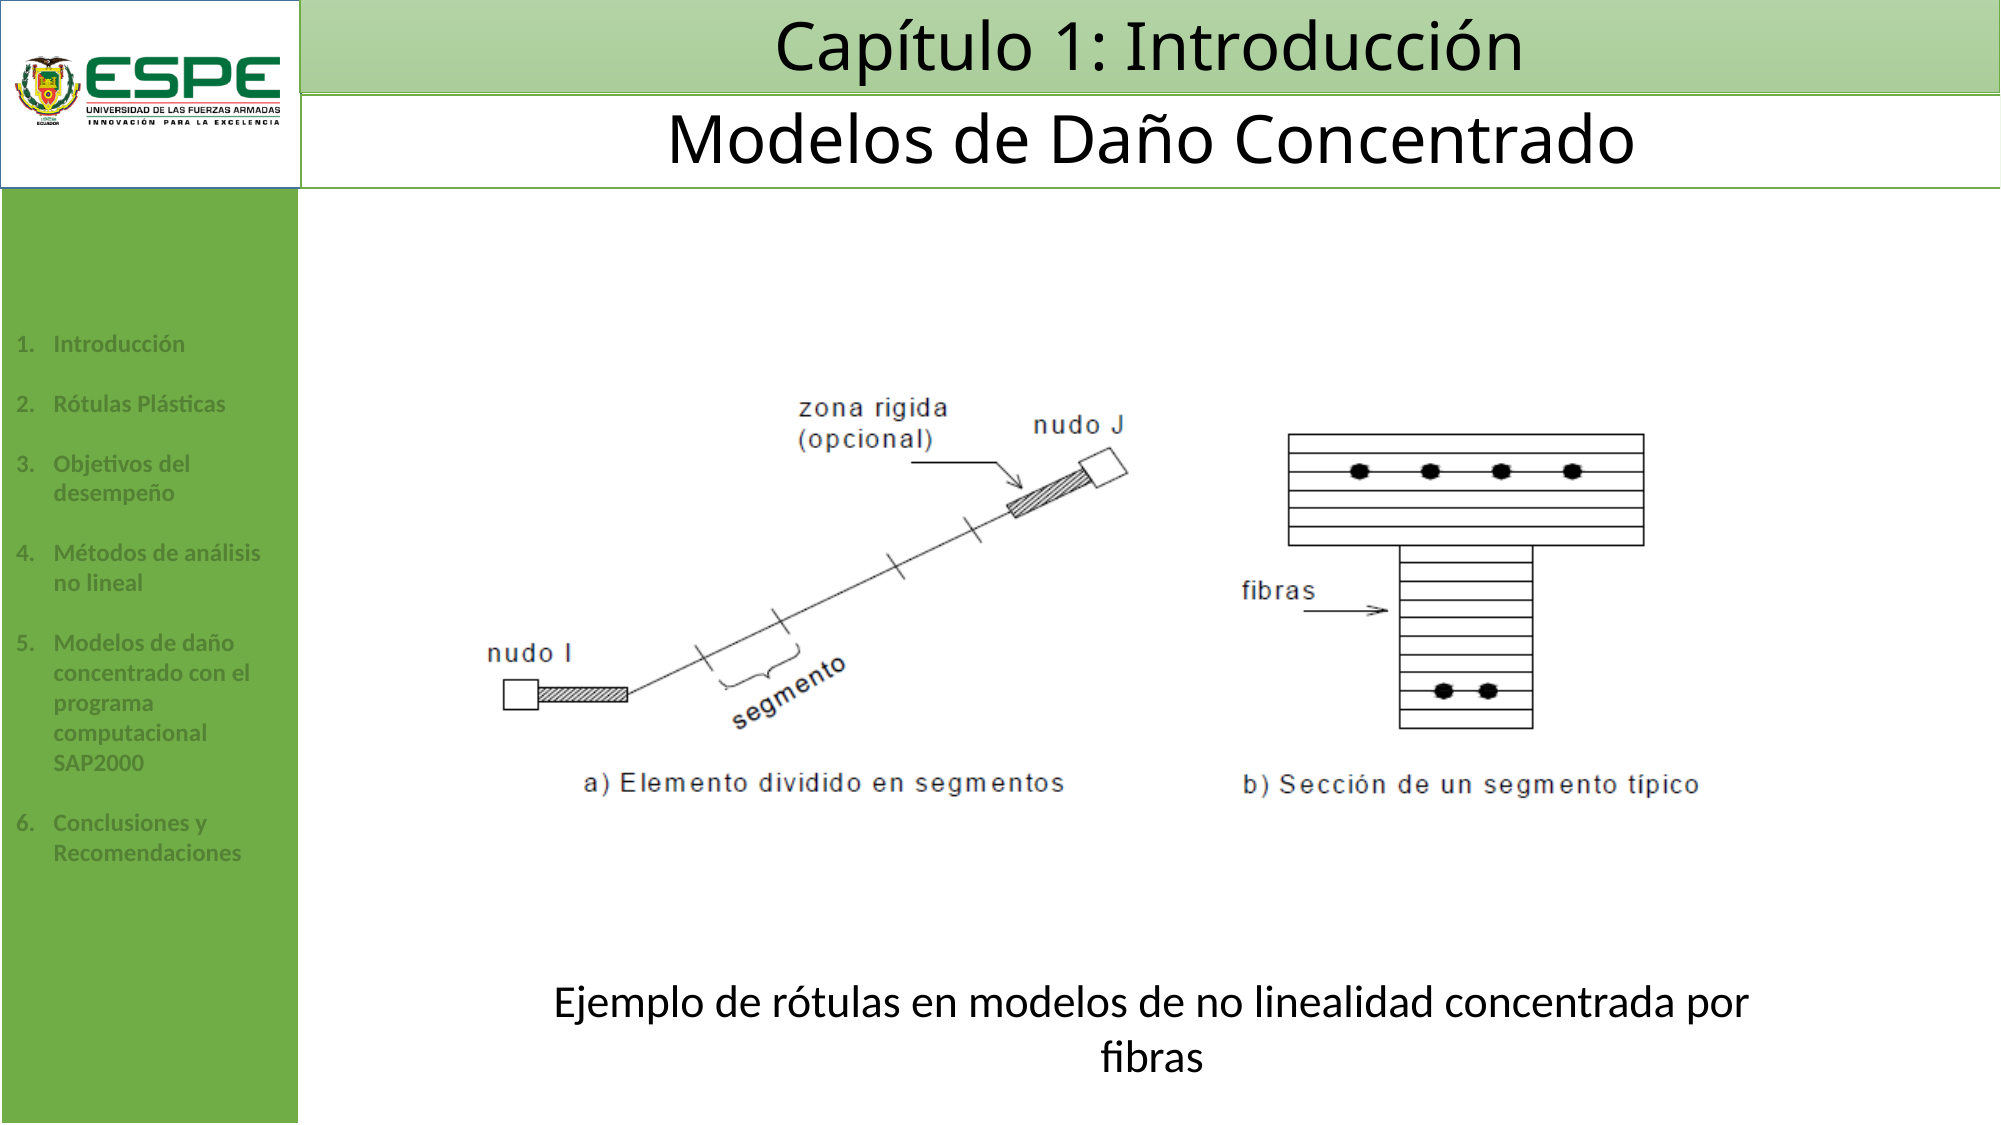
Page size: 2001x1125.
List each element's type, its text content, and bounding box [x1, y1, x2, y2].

picture [472, 362, 1723, 814]
text_box Ejemplo de rótulas en modelos de no linealidad concentrada por fibras [525, 963, 1780, 1091]
text_box Modelos de Daño Concentrado [302, 105, 2000, 180]
text_box Introducción Rótulas Plásticas Objetivos del desempeño Métodos de análisis no lineal Modelos de daño concentrado con el programa computacional SAP2000 Conclusiones y Recomendaciones [1, 319, 303, 904]
picture [15, 56, 280, 125]
title Capítulo 1: Introducción [301, 11, 2000, 86]
